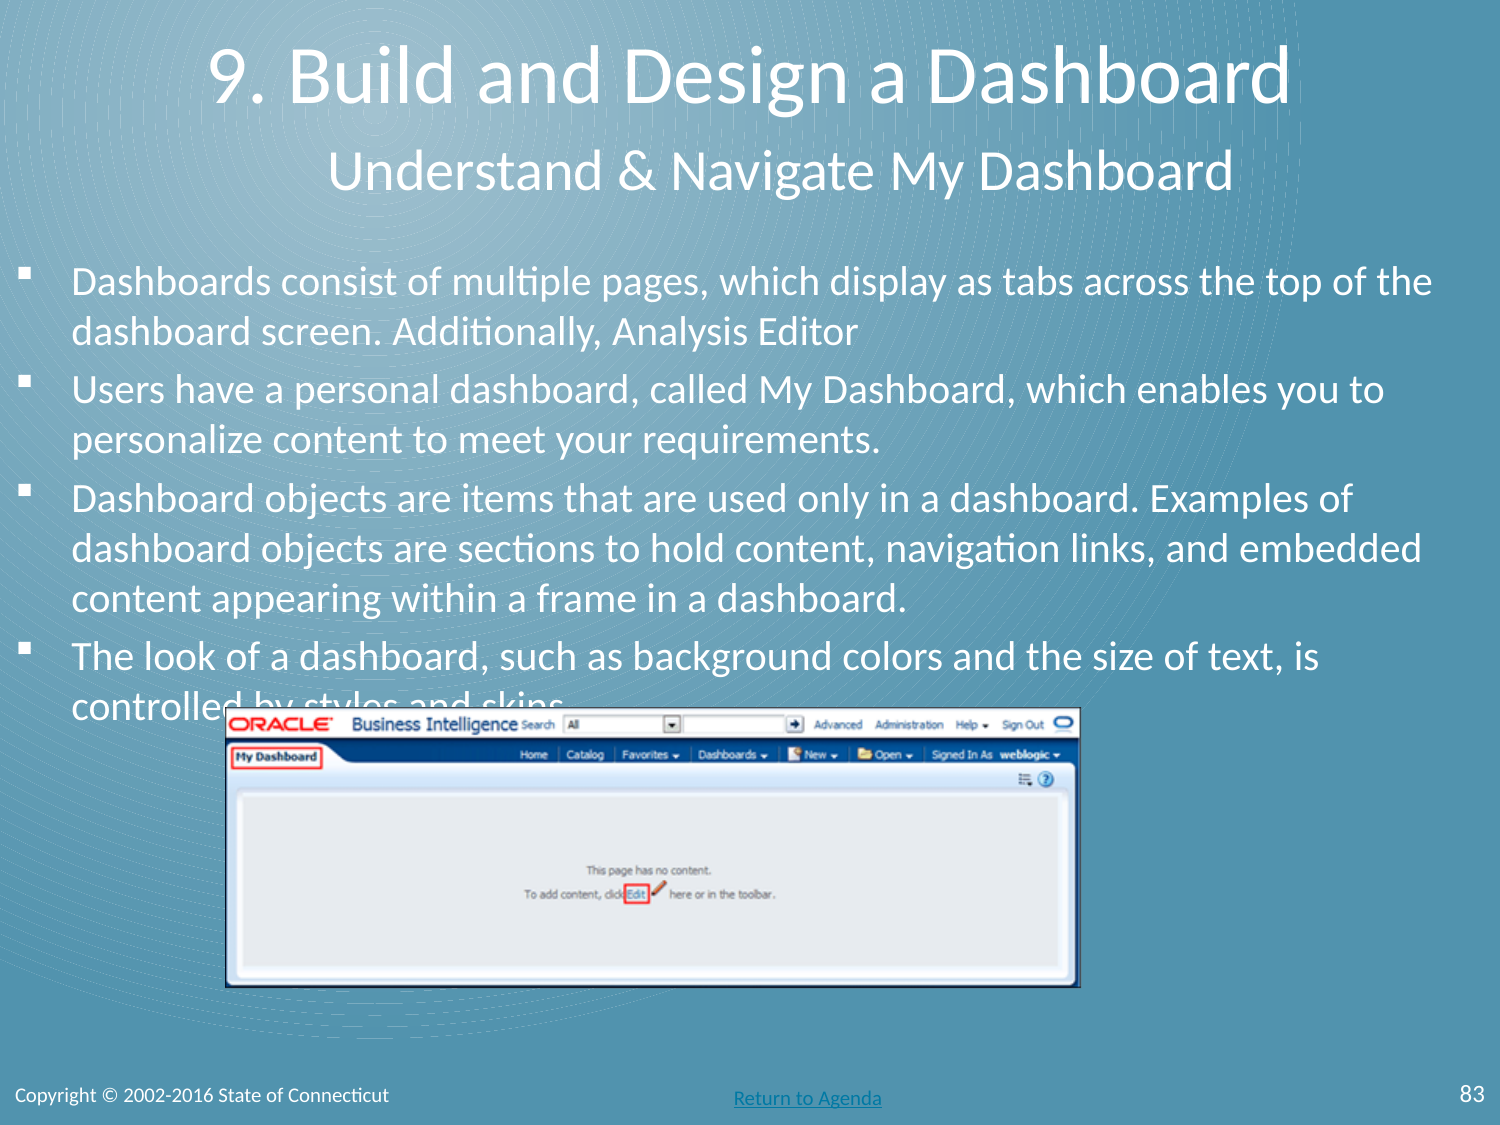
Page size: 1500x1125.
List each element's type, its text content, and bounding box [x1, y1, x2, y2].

title 9. Build and Design a Dashboard [50, 12, 1450, 125]
subtitle Dashboards consist of multiple pages, which display as tabs across the top of the dashboard screen. Additionally, Analysis Editor Users have a personal dashboard, called My Dashboard, which enables you to personalize content to meet your requirements. Dashboard objects are items that are used only in a dashboard. Examples of dashboard objects are sections to hold content, navigation links, and embedded content appearing within a frame in a dashboard. The look of a dashboard, such as background colors and the size of text, is controlled by styles and skins. [0, 187, 1500, 1088]
text_box Understand & Navigate My Dashboard [299, 125, 1263, 210]
footer Copyright © 2002-2016 State of Connecticut [0, 1073, 512, 1113]
picture [224, 706, 1083, 991]
slide_number 83 [1342, 1070, 1500, 1111]
